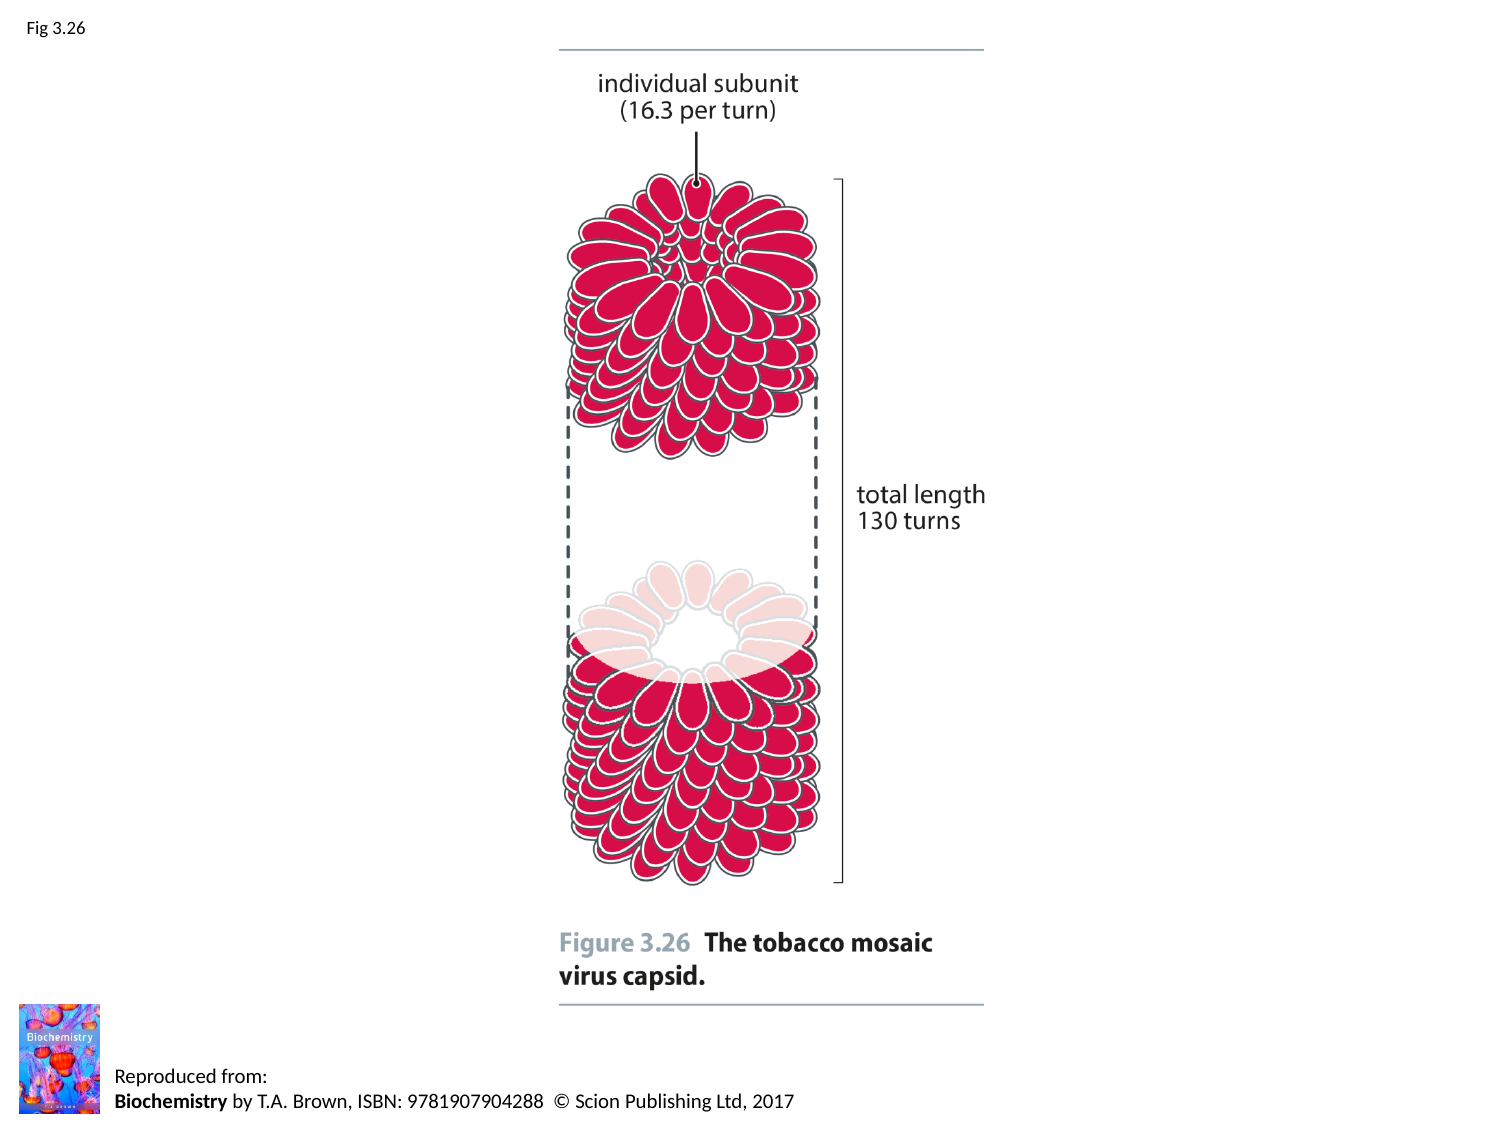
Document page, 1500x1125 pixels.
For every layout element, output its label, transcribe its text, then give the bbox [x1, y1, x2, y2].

picture [549, 37, 1000, 1026]
text_box Reproduced from: Biochemistry by T.A. Brown, ISBN: 9781907904288 © Scion Publishing Ltd, 2017 [101, 1055, 838, 1121]
title Fig 3.26 [0, 1, 113, 52]
picture [19, 1004, 101, 1114]
